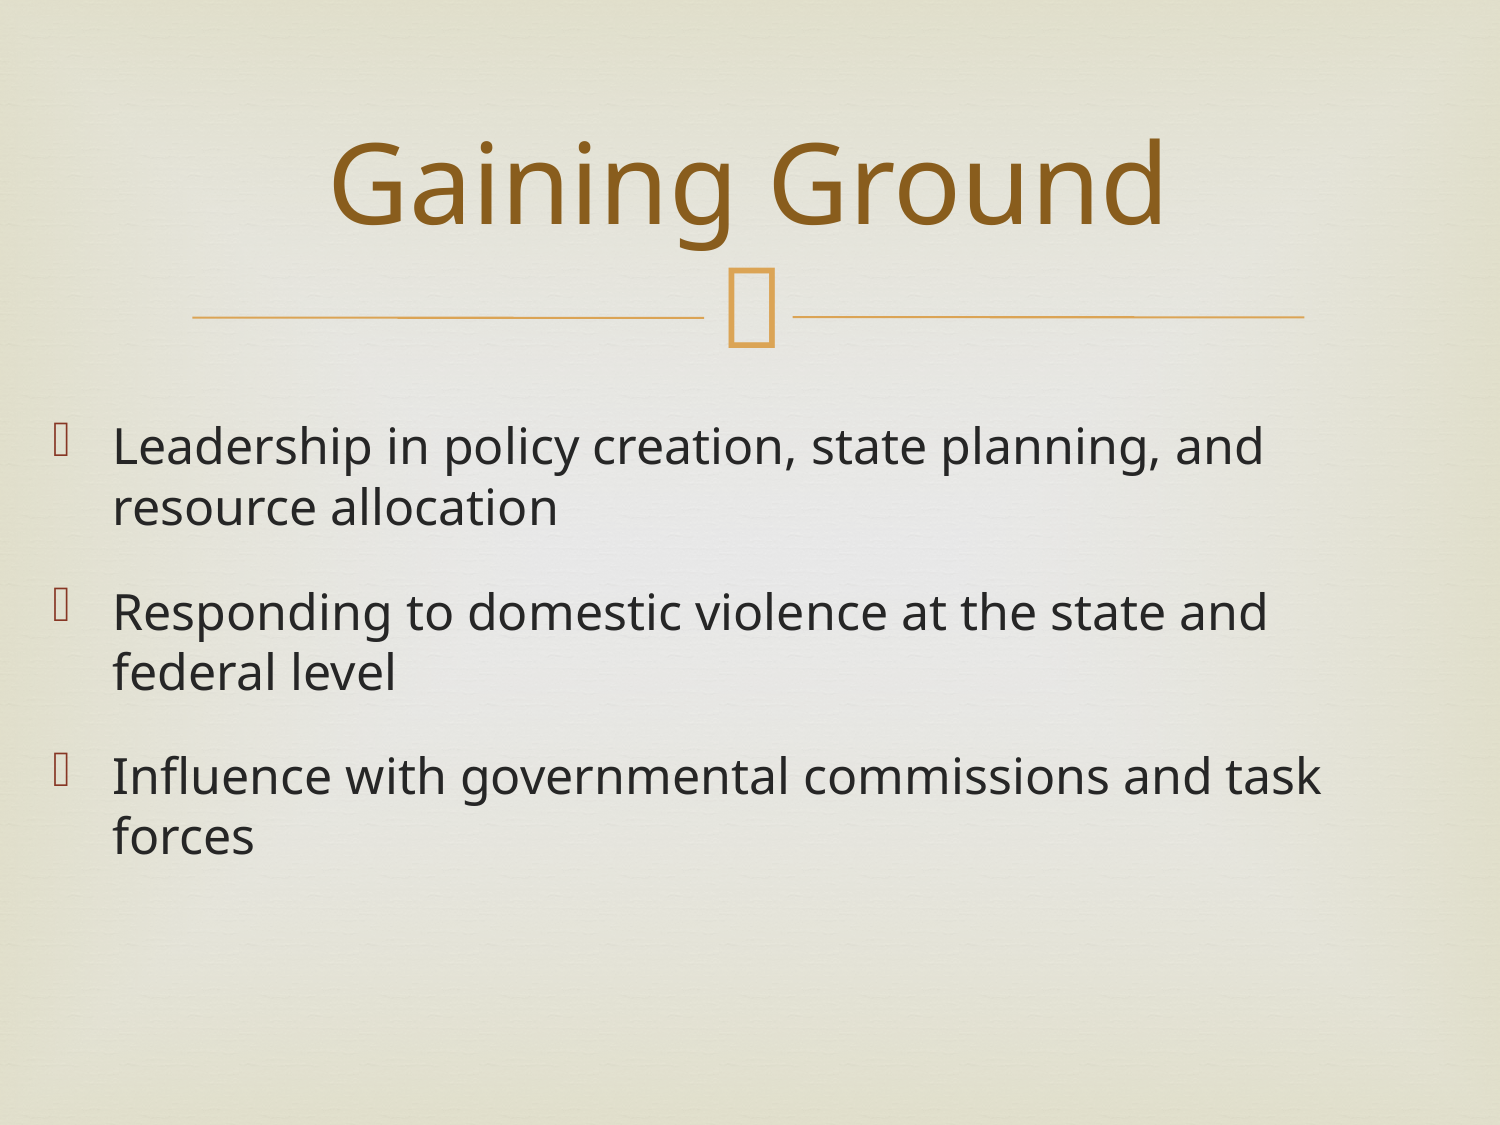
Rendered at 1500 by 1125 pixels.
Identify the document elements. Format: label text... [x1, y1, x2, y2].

title Gaining Ground [112, 93, 1386, 267]
list Leadership in policy creation, state planning, and resource allocation Responding to domestic violence at the state and federal level Influence with governmental commissions and task forces [37, 337, 1463, 1088]
